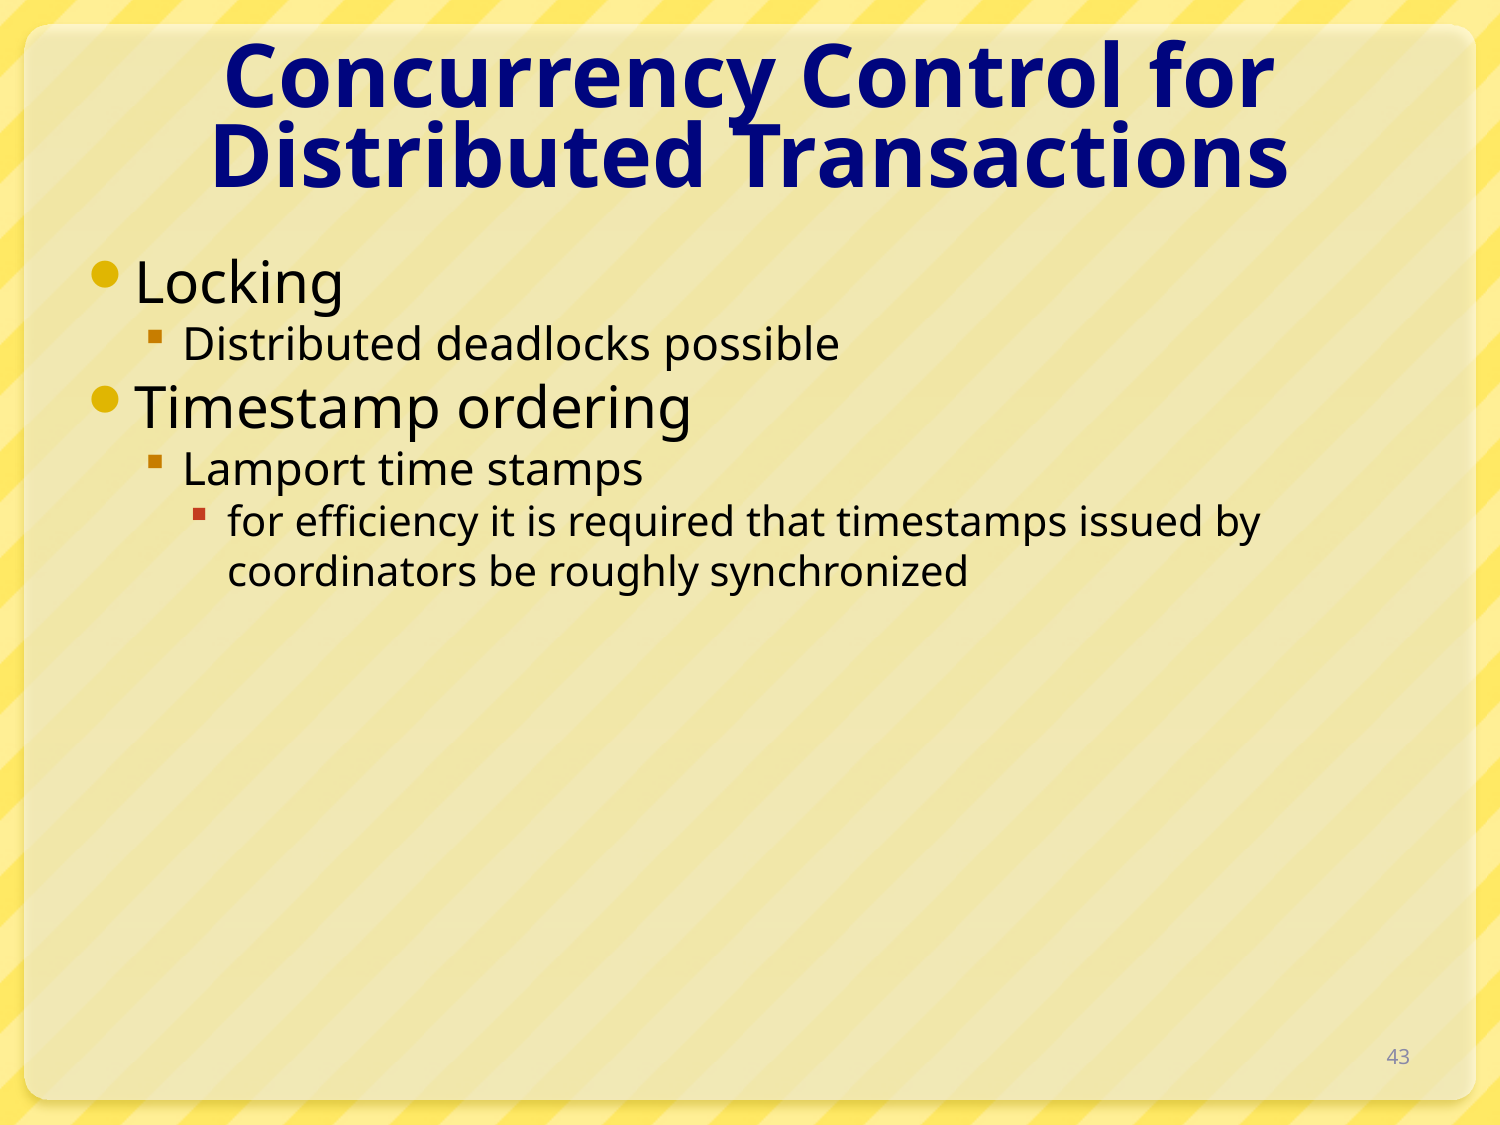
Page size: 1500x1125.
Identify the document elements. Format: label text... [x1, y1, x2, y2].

list T: balance = b.getbalance() b.setbalance(balance*1.1) a.withdrawn(balance/10) [0, 0, 1500, 1125]
slide_number 43 [1074, 1019, 1425, 1080]
title Concurrency Control for Distributed Transactions [50, 37, 1450, 213]
list Locking Distributed deadlocks possible Timestamp ordering Lamport time stamps for efficiency it is required that timestamps issued by coordinators be roughly synchronized [50, 237, 1450, 1005]
